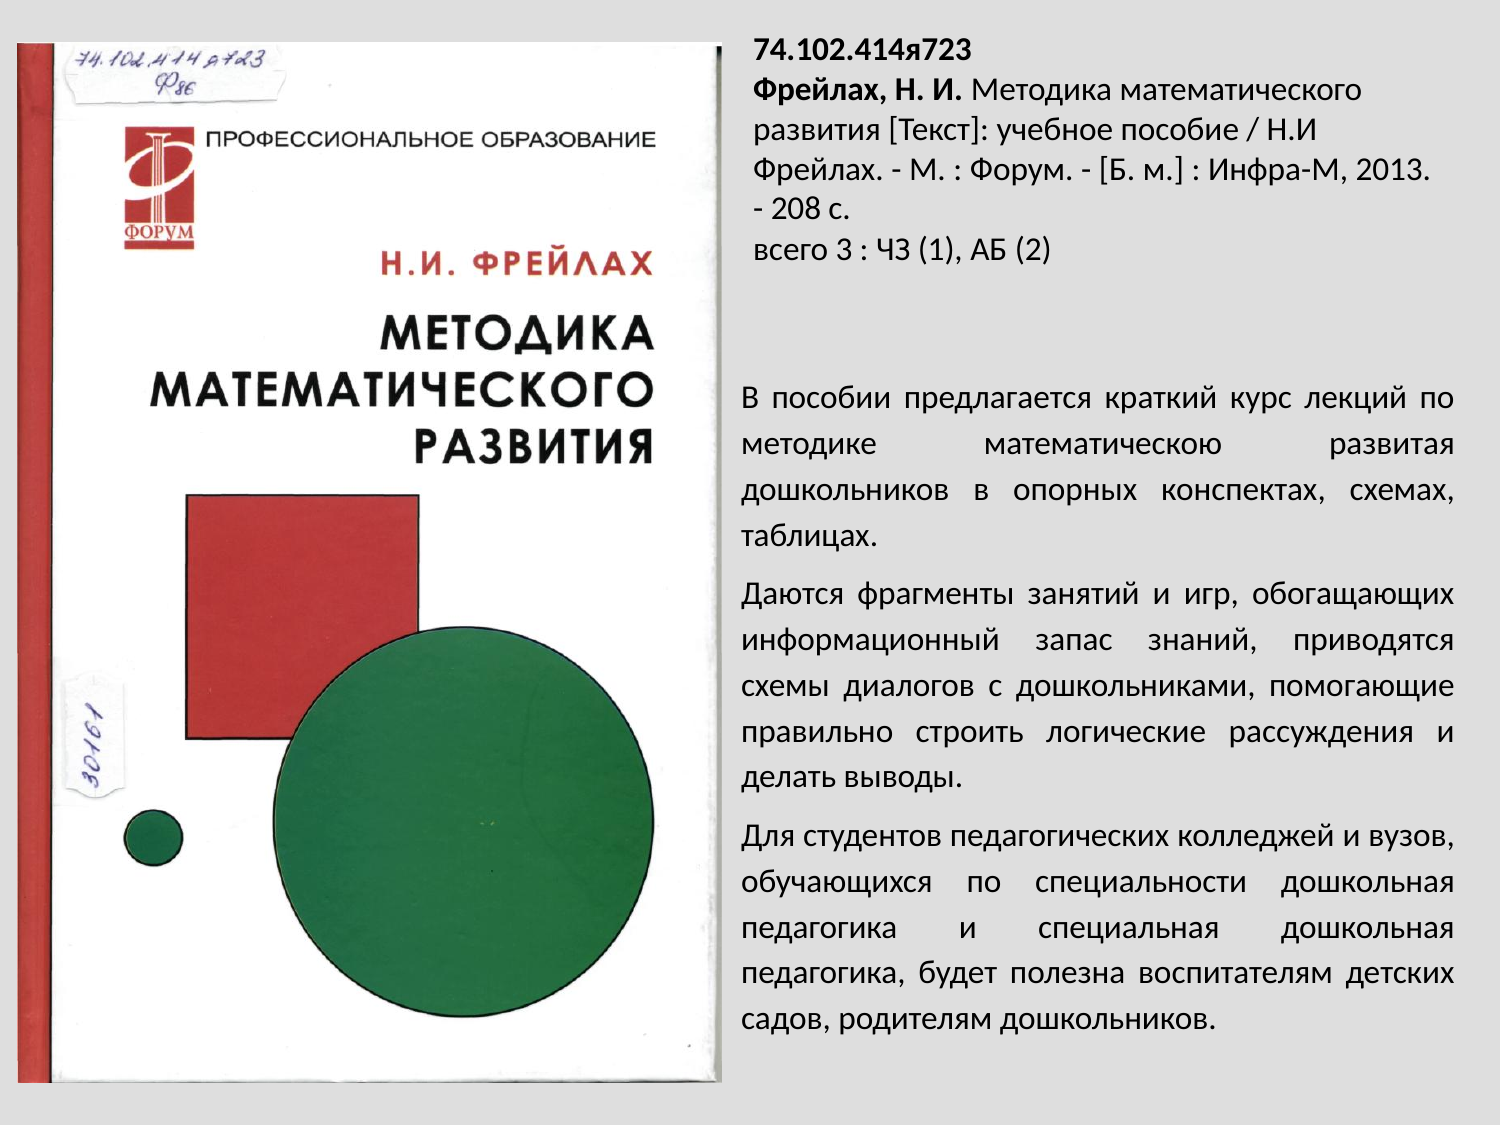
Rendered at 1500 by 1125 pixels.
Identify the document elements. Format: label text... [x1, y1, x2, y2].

picture [17, 42, 722, 1083]
title 74.102.414я723 Фрейлах, Н. И. Методика математического развития [Текст]: учебное пособие / Н.И Фрейлах. - М. : Форум. - [Б. м.] : Инфра-М, 2013. - 208 с. всего 3 : ЧЗ (1), АБ (2) [738, 30, 1459, 303]
text_box В пособии предлагается краткий курс лекций по методике математическою развитая дошкольников в опорных конспектах, схемах, таблицах. Даются фрагменты занятий и игр, обогащающих информационный запас знаний, приводятся схемы диалогов с дошкольниками, помогающие правильно строить логические рассуждения и делать выводы. Для студентов педагогических колледжей и вузов, обучающихся по специальности дошкольная педагогика и специальная дошкольная педагогика, будет полезна воспитателям детских садов, родителям дошкольников. [732, 361, 1471, 1044]
